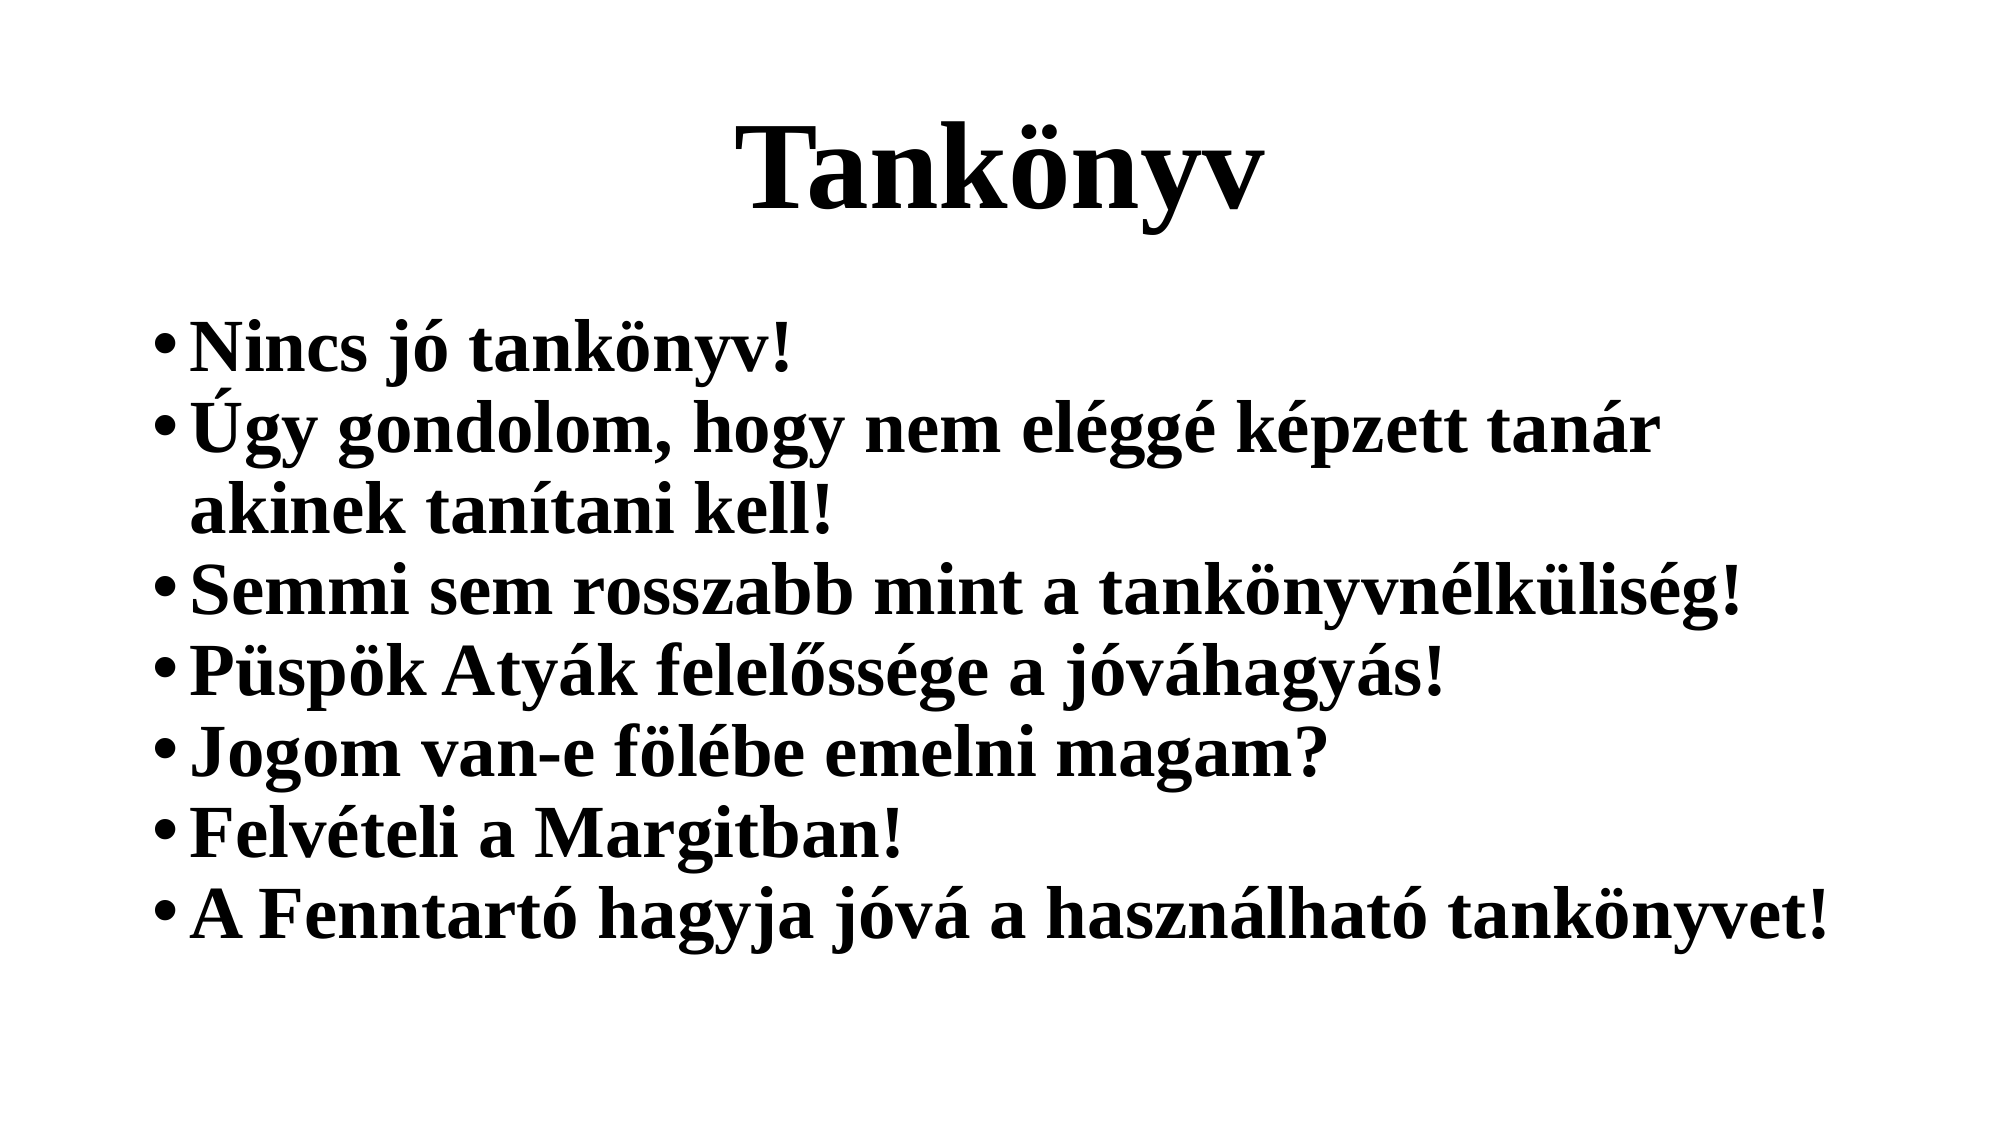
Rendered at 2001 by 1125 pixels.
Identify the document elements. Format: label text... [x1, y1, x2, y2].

title Tankönyv [137, 59, 1863, 278]
list Nincs jó tankönyv! Úgy gondolom, hogy nem eléggé képzett tanár akinek tanítani kell! Semmi sem rosszabb mint a tankönyvnélküliség! Püspök Atyák felelőssége a jóváhagyás! Jogom van-e fölébe emelni magam? Felvételi a Margitban! A Fenntartó hagyja jóvá a használható tankönyvet! [137, 299, 1863, 1014]
